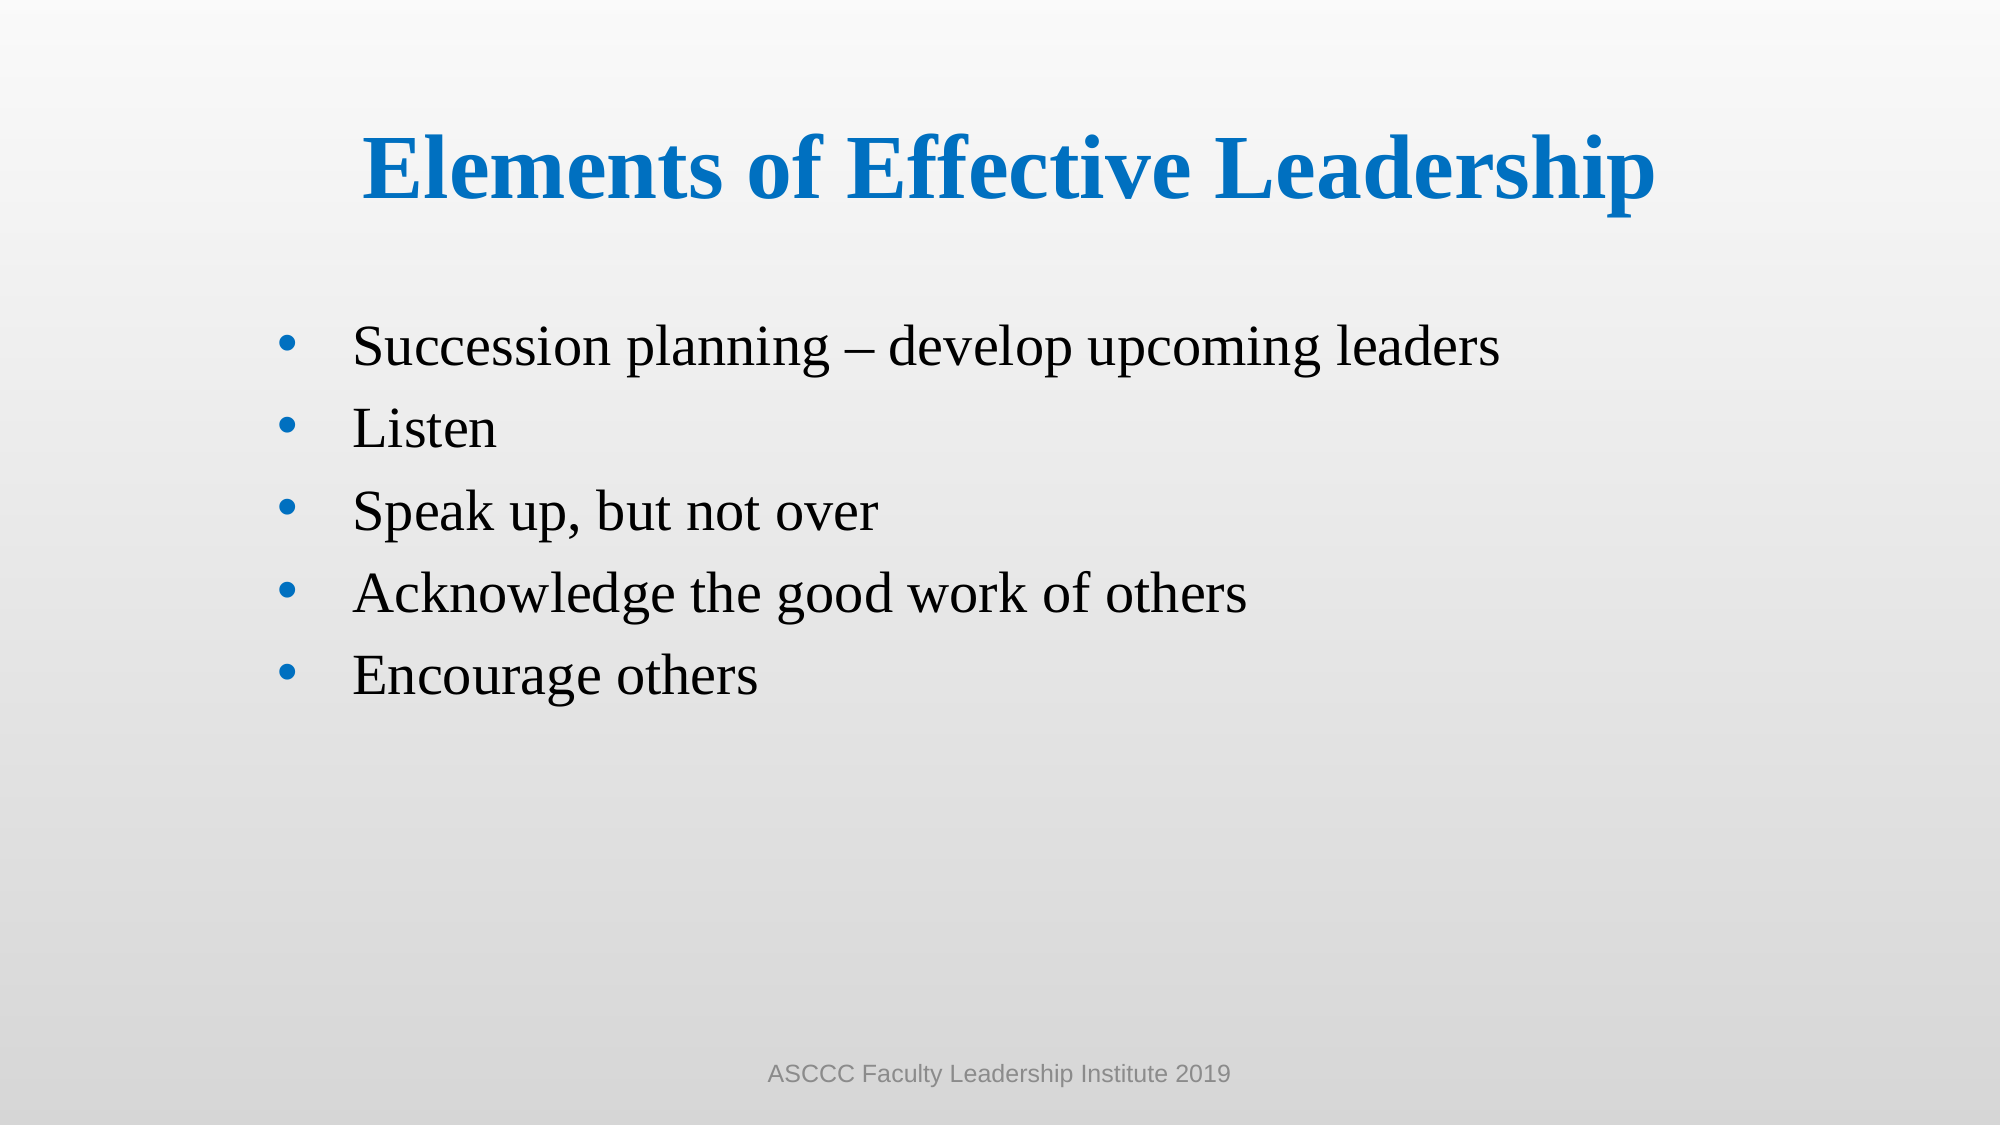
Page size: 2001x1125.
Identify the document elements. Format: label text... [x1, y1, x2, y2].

footer ASCCC Faculty Leadership Institute 2019 [662, 1042, 1338, 1103]
list Succession planning – develop upcoming leaders Listen Speak up, but not over Acknowledge the good work of others Encourage others [262, 299, 1700, 1043]
title Elements of Effective Leadership [137, 59, 1863, 278]
